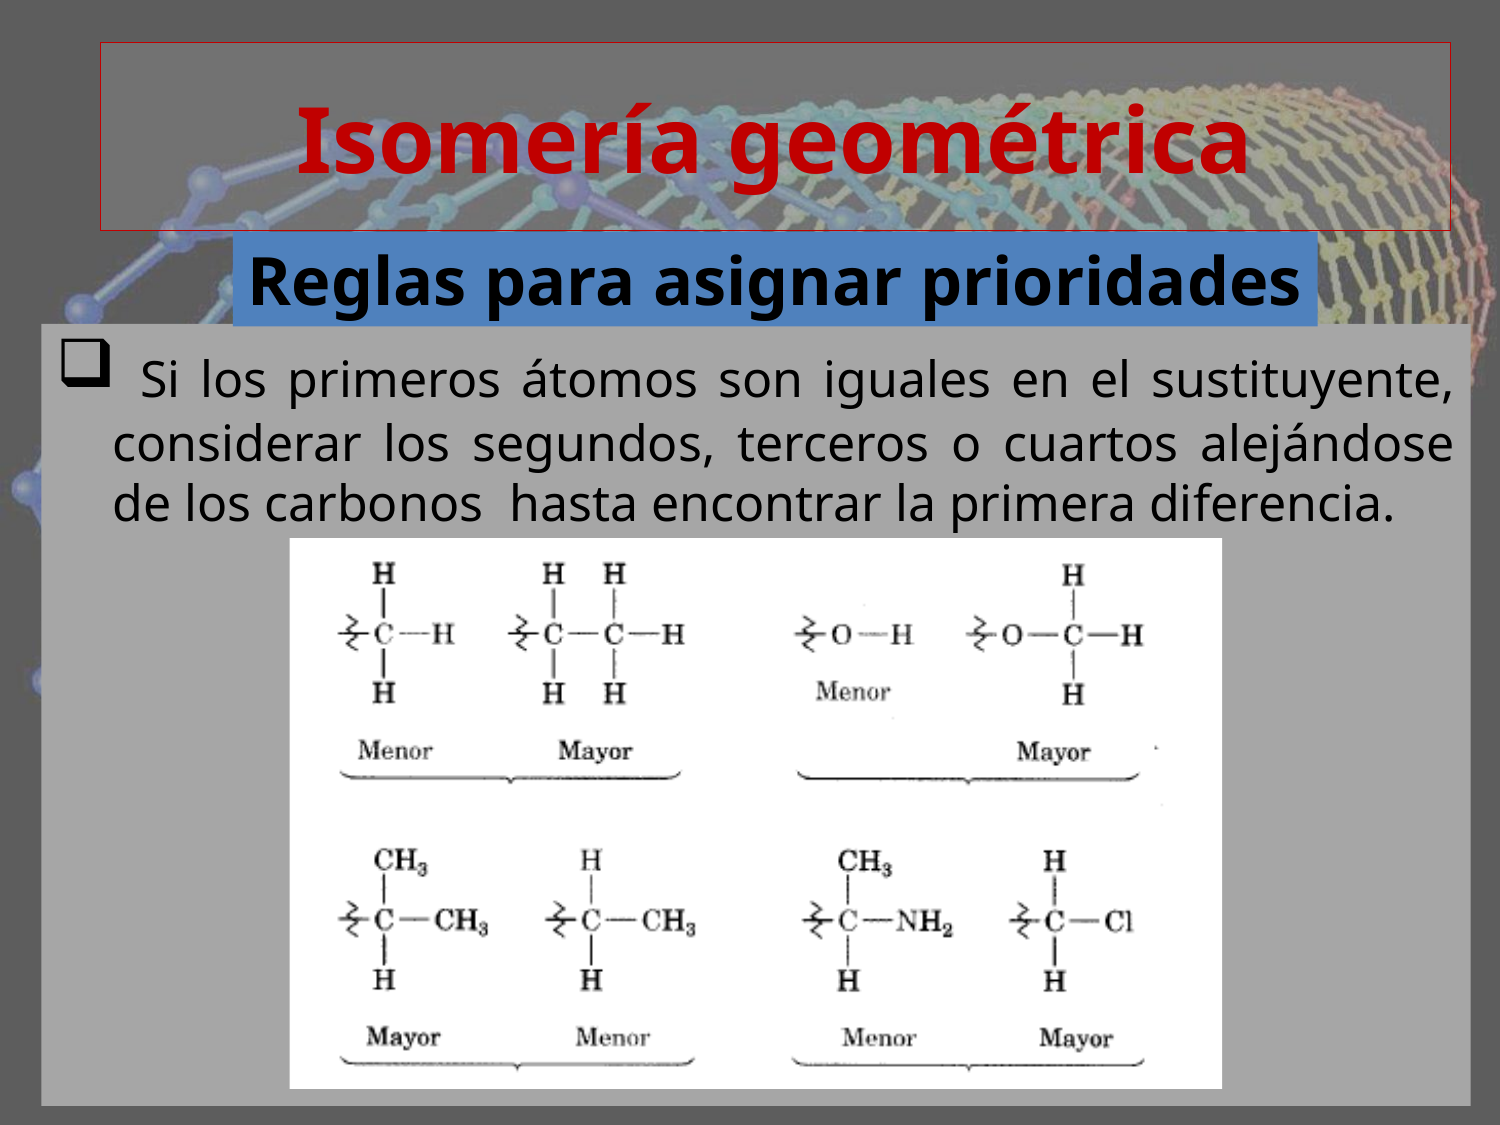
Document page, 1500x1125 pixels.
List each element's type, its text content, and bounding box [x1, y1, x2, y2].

text_box Si los primeros átomos son iguales en el sustituyente, considerar los segundos, terceros o cuartos alejándose de los carbonos hasta encontrar la primera diferencia. [41, 323, 1471, 1106]
text_box Reglas para asignar prioridades [232, 231, 1318, 327]
text_box Isomería geométrica [100, 42, 1451, 231]
picture [0, 0, 1500, 1125]
